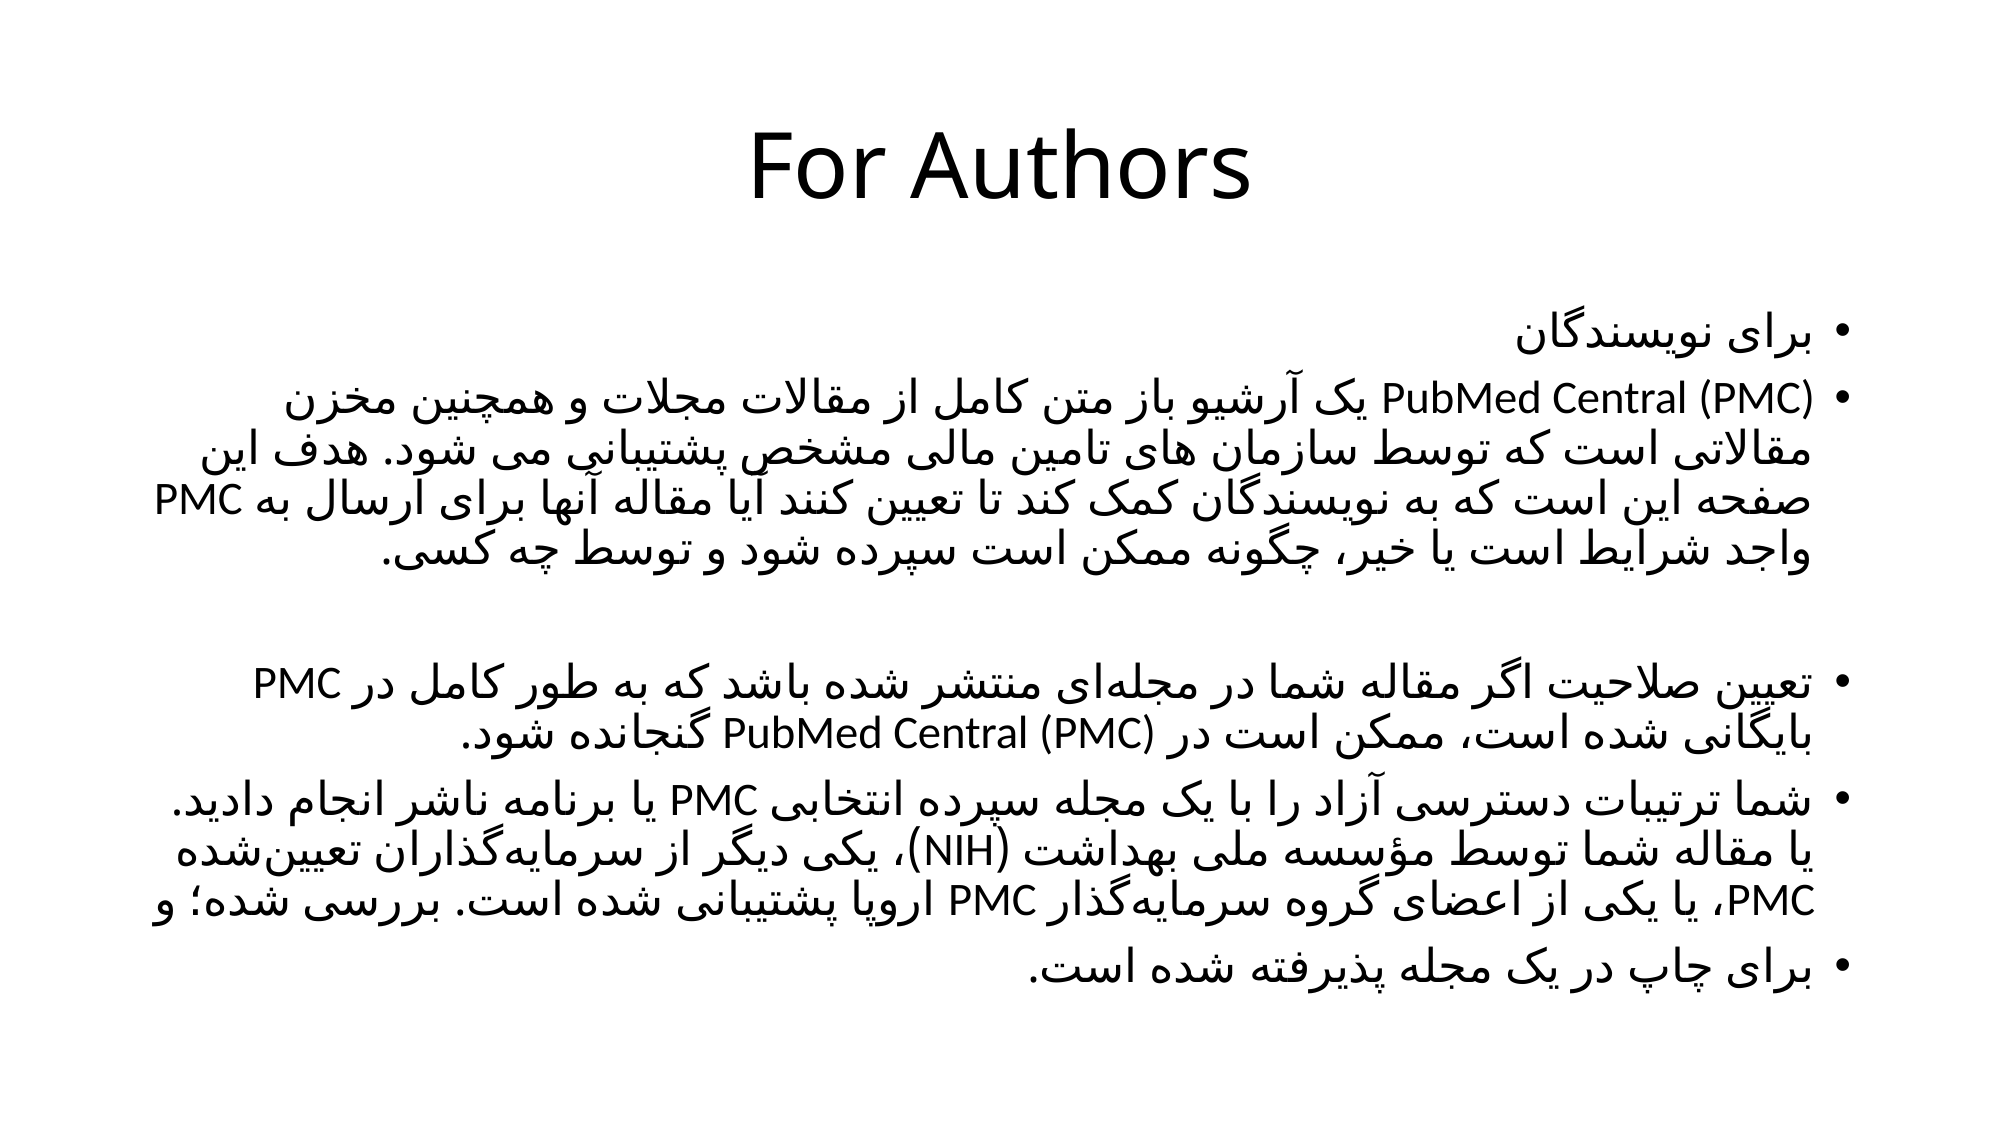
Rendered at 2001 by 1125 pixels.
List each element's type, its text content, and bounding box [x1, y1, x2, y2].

title For Authors [137, 59, 1863, 278]
list برای نویسندگان PubMed Central (PMC) یک آرشیو باز متن کامل از مقالات مجلات و همچنین مخزن مقالاتی است که توسط سازمان های تامین مالی مشخص پشتیبانی می شود. هدف این صفحه این است که به نویسندگان کمک کند تا تعیین کنند آیا مقاله آنها برای ارسال به PMC واجد شرایط است یا خیر، چگونه ممکن است سپرده شود و توسط چه کسی. تعیین صلاحیت اگر مقاله شما در مجله‌ای منتشر شده باشد که به طور کامل در PMC بایگانی شده است، ممکن است در PubMed Central (PMC) گنجانده شود. شما ترتیبات دسترسی آزاد را با یک مجله سپرده انتخابی PMC یا برنامه ناشر انجام دادید. یا مقاله شما توسط مؤسسه ملی بهداشت (NIH)، یکی دیگر از سرمایه‌گذاران تعیین‌شده PMC، یا یکی از اعضای گروه سرمایه‌گذار PMC اروپا پشتیبانی شده است. بررسی شده؛ و برای چاپ در یک مجله پذیرفته شده است. [137, 299, 1863, 1014]
